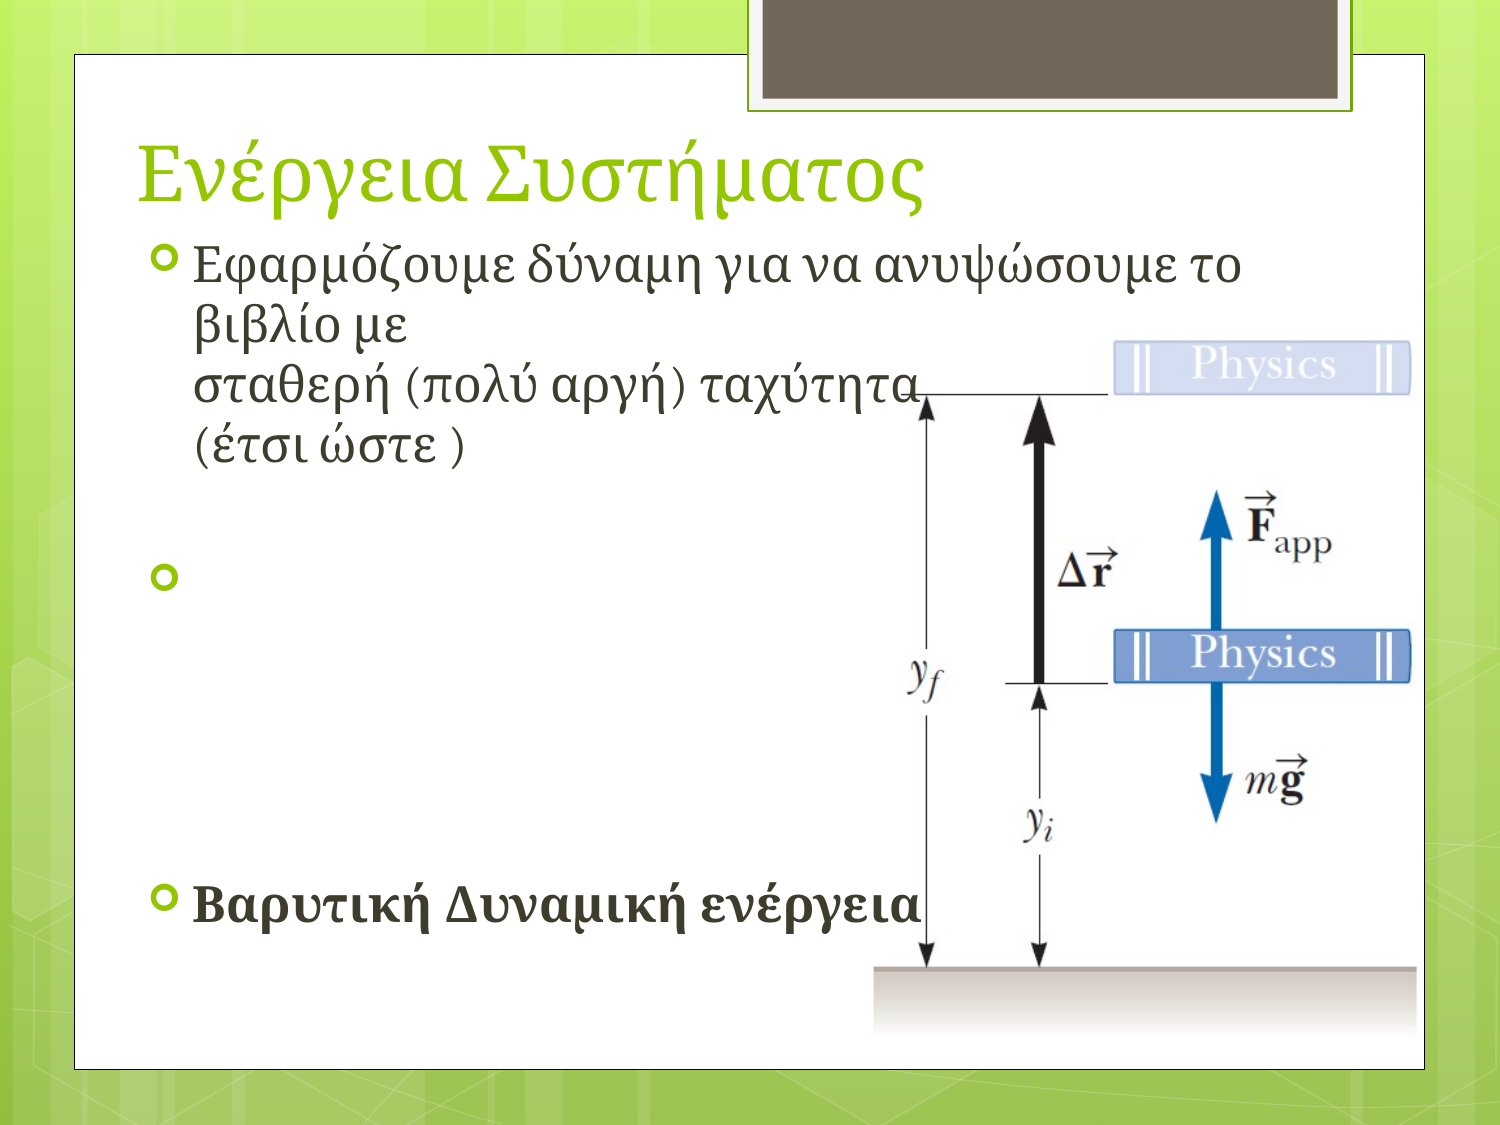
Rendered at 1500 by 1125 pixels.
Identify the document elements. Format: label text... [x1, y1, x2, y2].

title Ενέργεια Συστήματος [121, 116, 1338, 225]
picture [866, 329, 1423, 1068]
